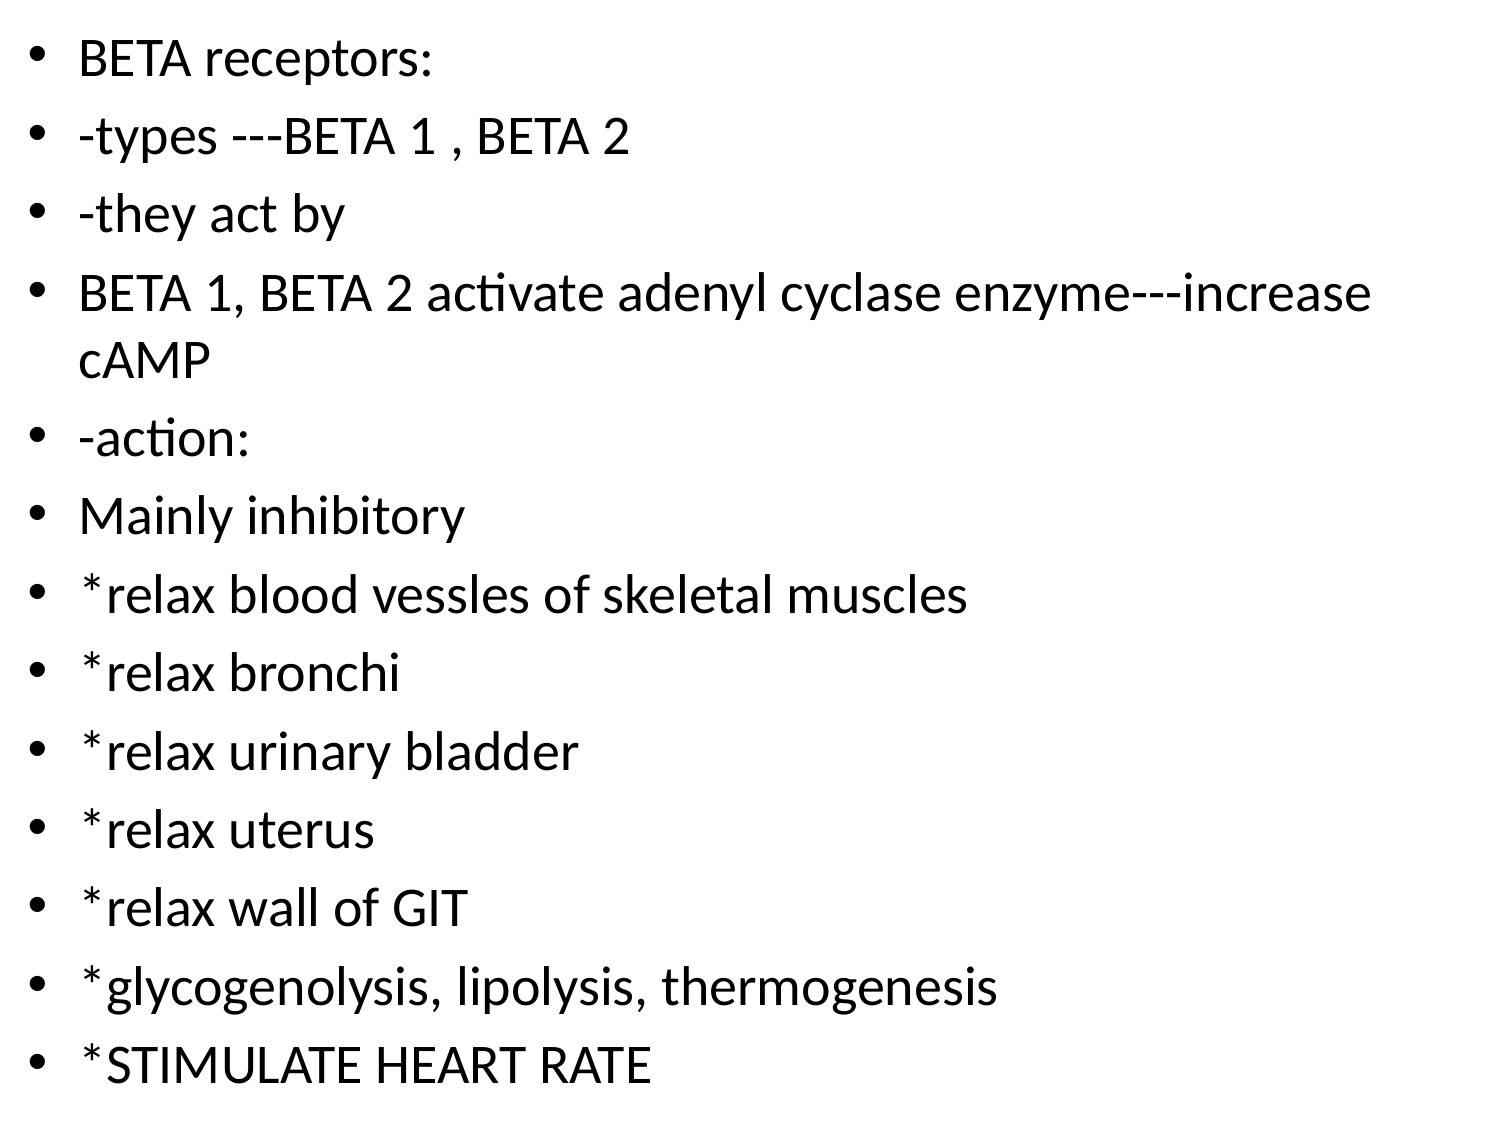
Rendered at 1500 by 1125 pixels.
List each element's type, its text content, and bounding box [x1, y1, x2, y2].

list BETA receptors: -types ---BETA 1 , BETA 2 -they act by BETA 1, BETA 2 activate adenyl cyclase enzyme---increase cAMP -action: Mainly inhibitory *relax blood vessles of skeletal muscles *relax bronchi *relax urinary bladder *relax uterus *relax wall of GIT *glycogenolysis, lipolysis, thermogenesis *STIMULATE HEART RATE [12, 12, 1488, 1113]
